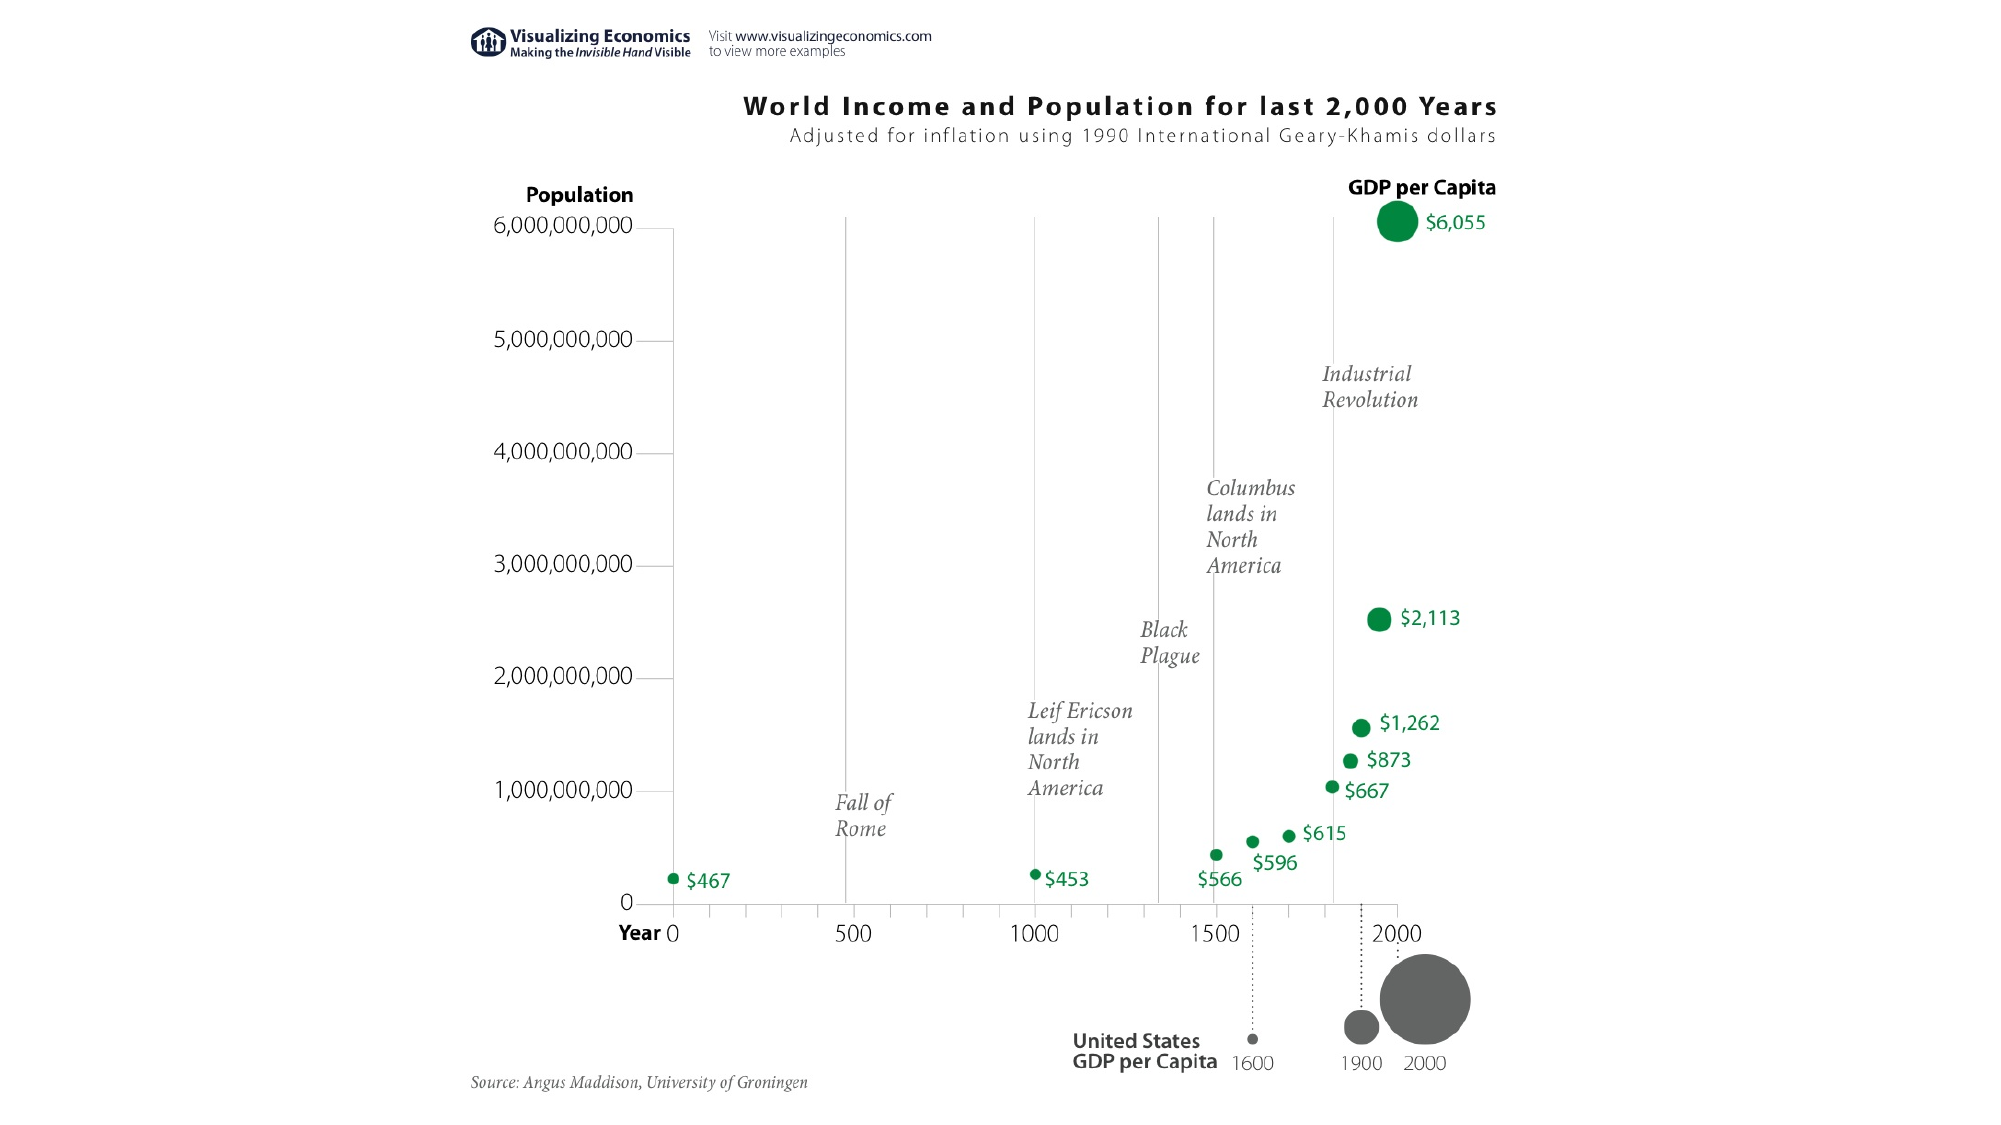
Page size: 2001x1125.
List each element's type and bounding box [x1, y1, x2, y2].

picture [437, 0, 1563, 1125]
